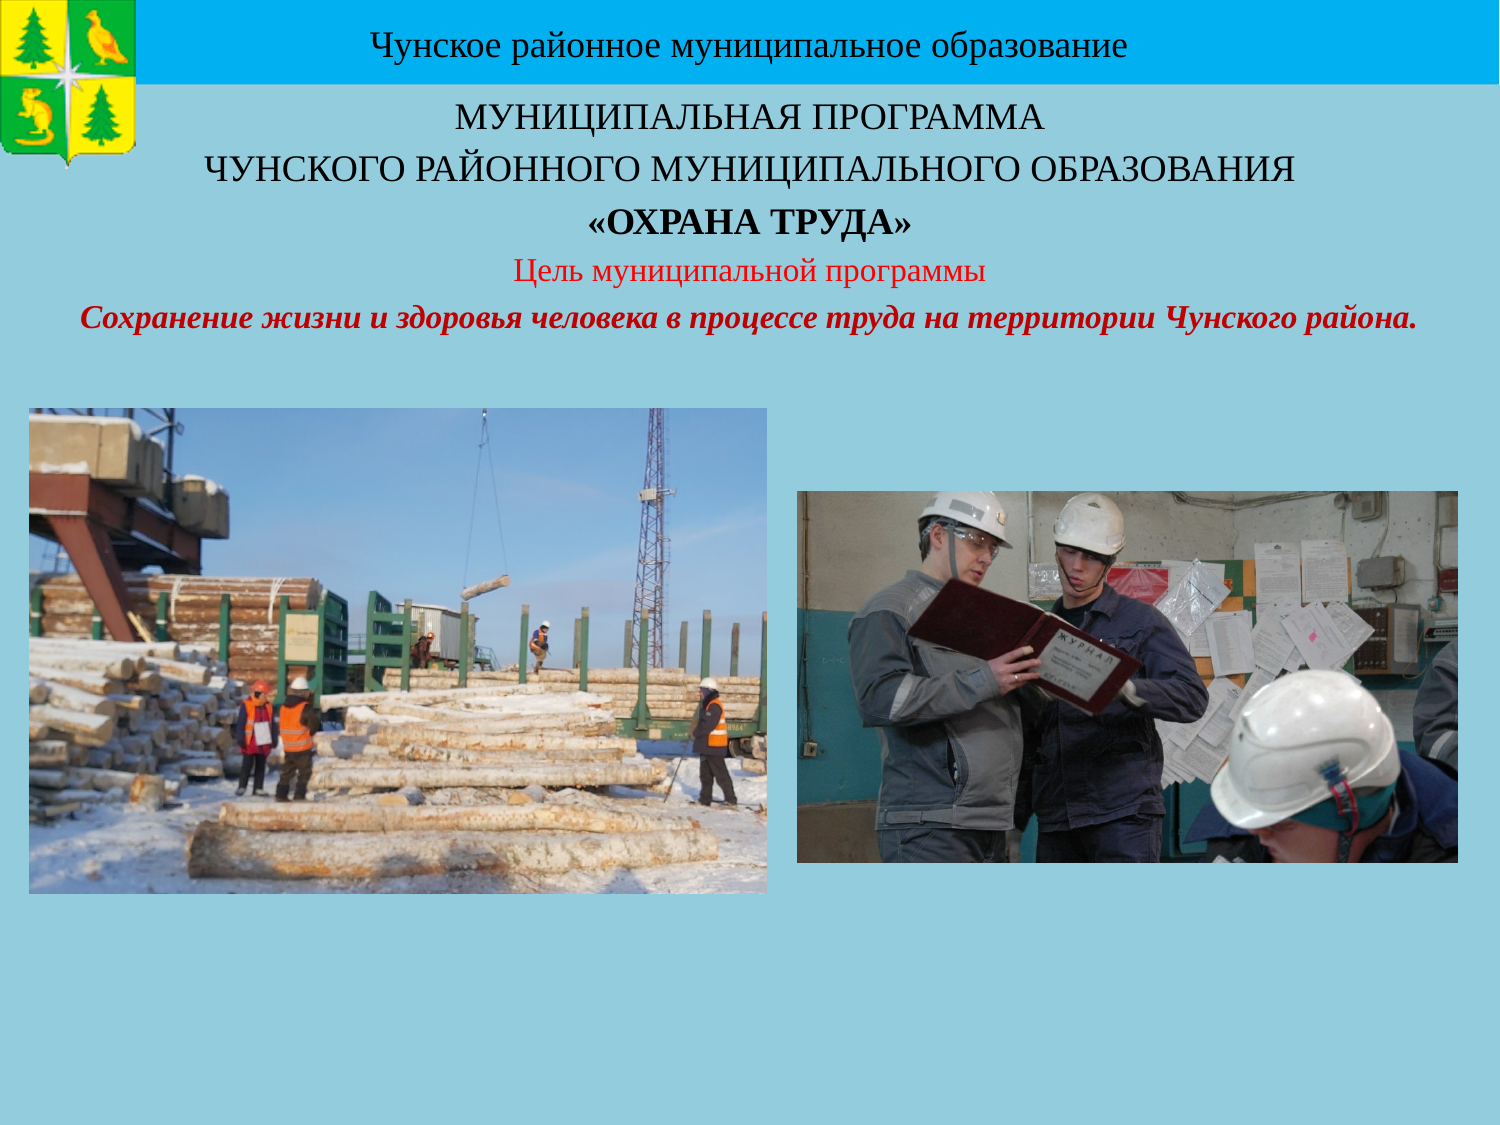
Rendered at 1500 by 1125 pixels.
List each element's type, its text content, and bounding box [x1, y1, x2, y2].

picture [29, 408, 767, 894]
picture [0, 0, 136, 169]
picture [796, 491, 1458, 864]
list МУНИЦИПАЛЬНАЯ ПРОГРАММА ЧУНСКОГО РАЙОННОГО МУНИЦИПАЛЬНОГО ОБРАЗОВАНИЯ «ОХРАНА ТРУДА» Цель муниципальной программы Сохранение жизни и здоровья человека в процессе труда на территории Чунского района. [0, 84, 1500, 1125]
title Чунское районное муниципальное образование [137, 0, 1499, 84]
